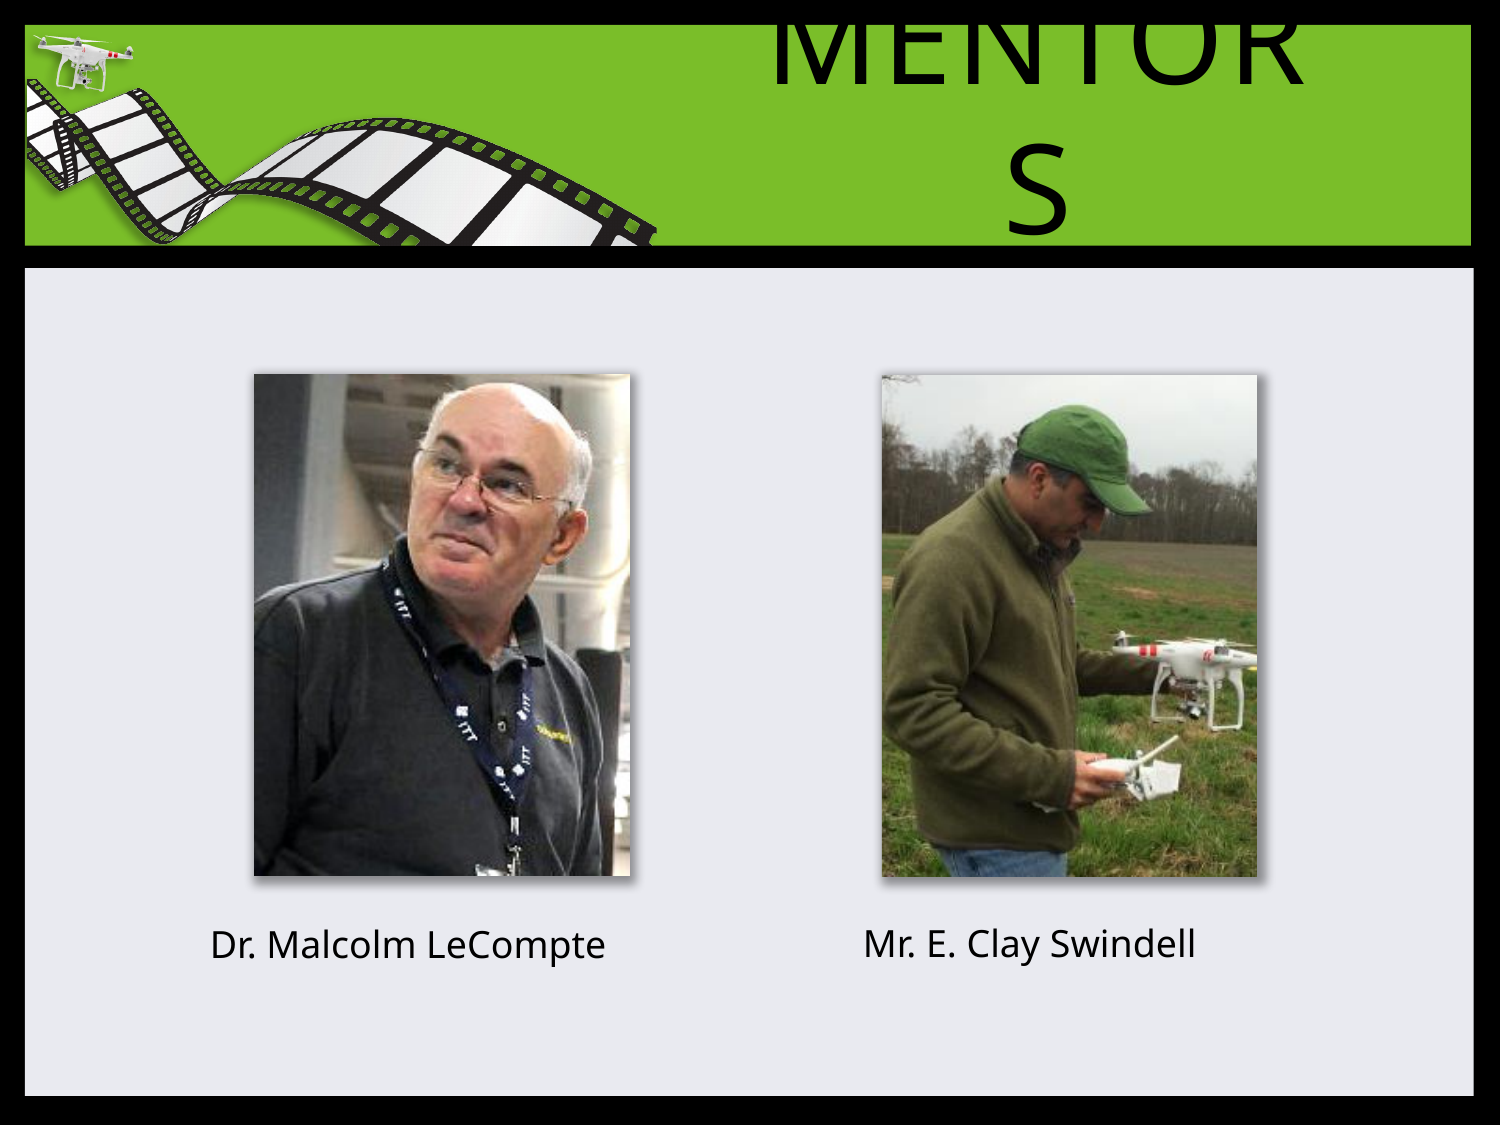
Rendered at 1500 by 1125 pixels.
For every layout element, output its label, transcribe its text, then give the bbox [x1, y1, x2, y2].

picture [253, 374, 630, 876]
picture [881, 374, 1258, 877]
text_box Dr. Malcolm LeCompte [194, 913, 765, 974]
picture [21, 15, 657, 246]
text_box Mr. E. Clay Swindell [848, 913, 1375, 973]
title Mentors [729, 23, 1347, 197]
